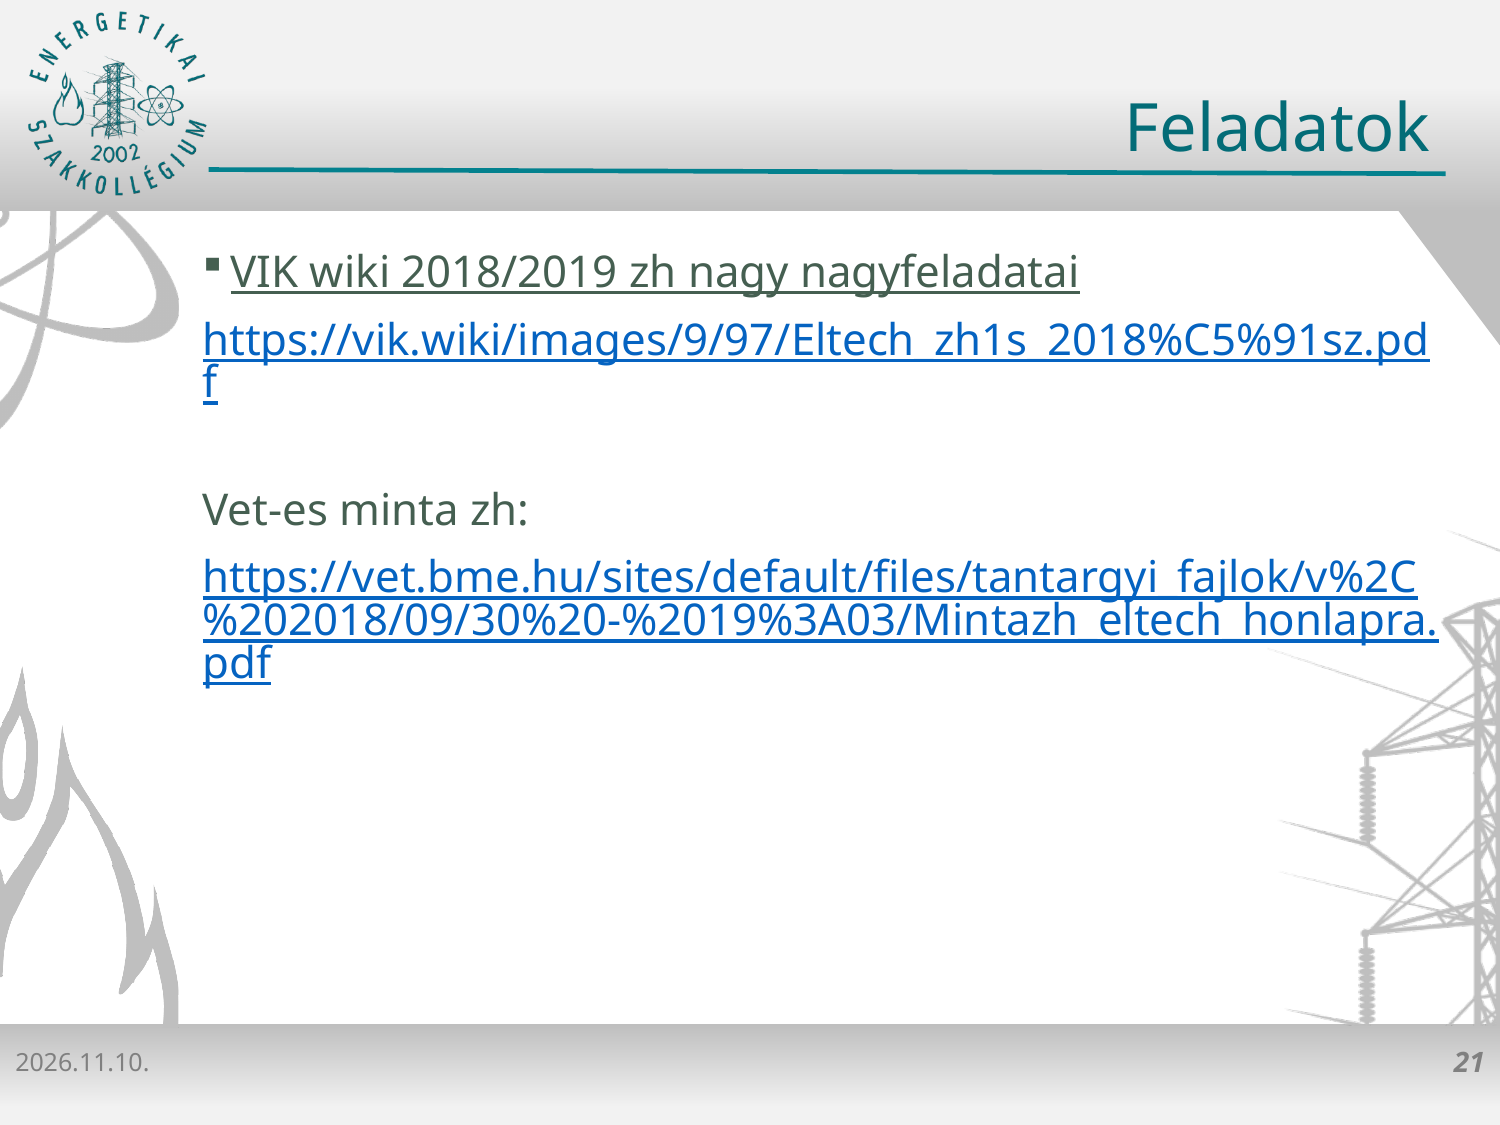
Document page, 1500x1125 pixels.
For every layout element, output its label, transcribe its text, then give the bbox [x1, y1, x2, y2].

picture [0, 666, 179, 1028]
title Feladatok [233, 0, 1446, 174]
slide_number 21 [1162, 1033, 1500, 1094]
picture [1267, 530, 1500, 1026]
picture [24, 10, 210, 196]
slide_number 2020. 10. 08. [0, 1033, 338, 1094]
list VIK wiki 2018/2019 zh nagy nagyfeladatai https://vik.wiki/images/9/97/Eltech_zh1s_2018%C5%91sz.pdf Vet-es minta zh: https://vet.bme.hu/sites/default/files/tantargyi_fajlok/v%2C%202018/09/30%20-%2019%3A03/Mintazh_eltech_honlapra.pdf [187, 241, 1458, 956]
picture [0, 210, 179, 437]
